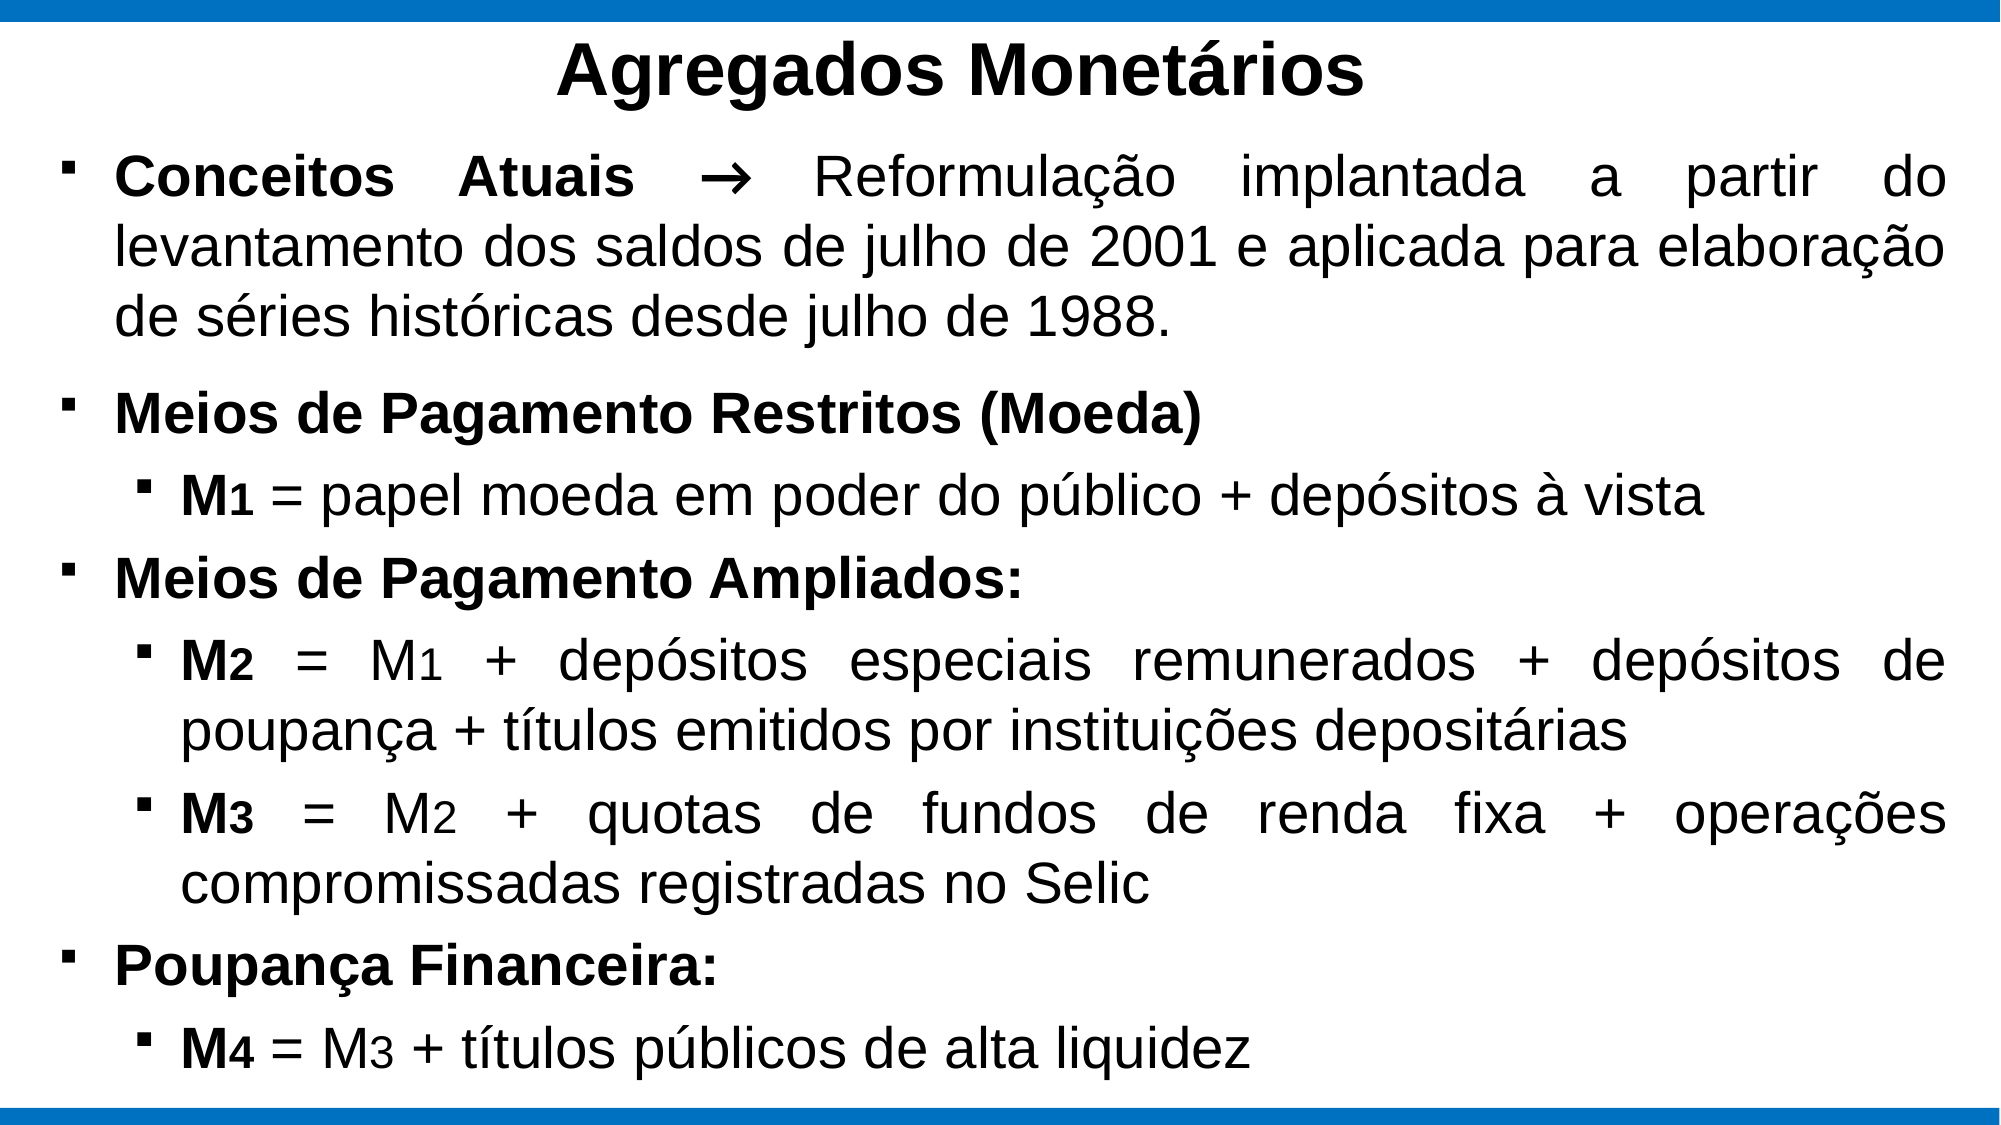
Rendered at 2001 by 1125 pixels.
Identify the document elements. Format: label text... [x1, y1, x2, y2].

title Agregados Monetários [454, 0, 1468, 119]
list Conceitos Atuais → Reformulação implantada a partir do levantamento dos saldos de julho de 2001 e aplicada para elaboração de séries históricas desde julho de 1988. Meios de Pagamento Restritos (Moeda) M1 = papel moeda em poder do público + depósitos à vista Meios de Pagamento Ampliados: M2 = M1 + depósitos especiais remunerados + depósitos de poupança + títulos emitidos por instituições depositárias M3 = M2 + quotas de fundos de renda fixa + operações compromissadas registradas no Selic Poupança Financeira: M4 = M3 + títulos públicos de alta liquidez [43, 130, 1965, 855]
